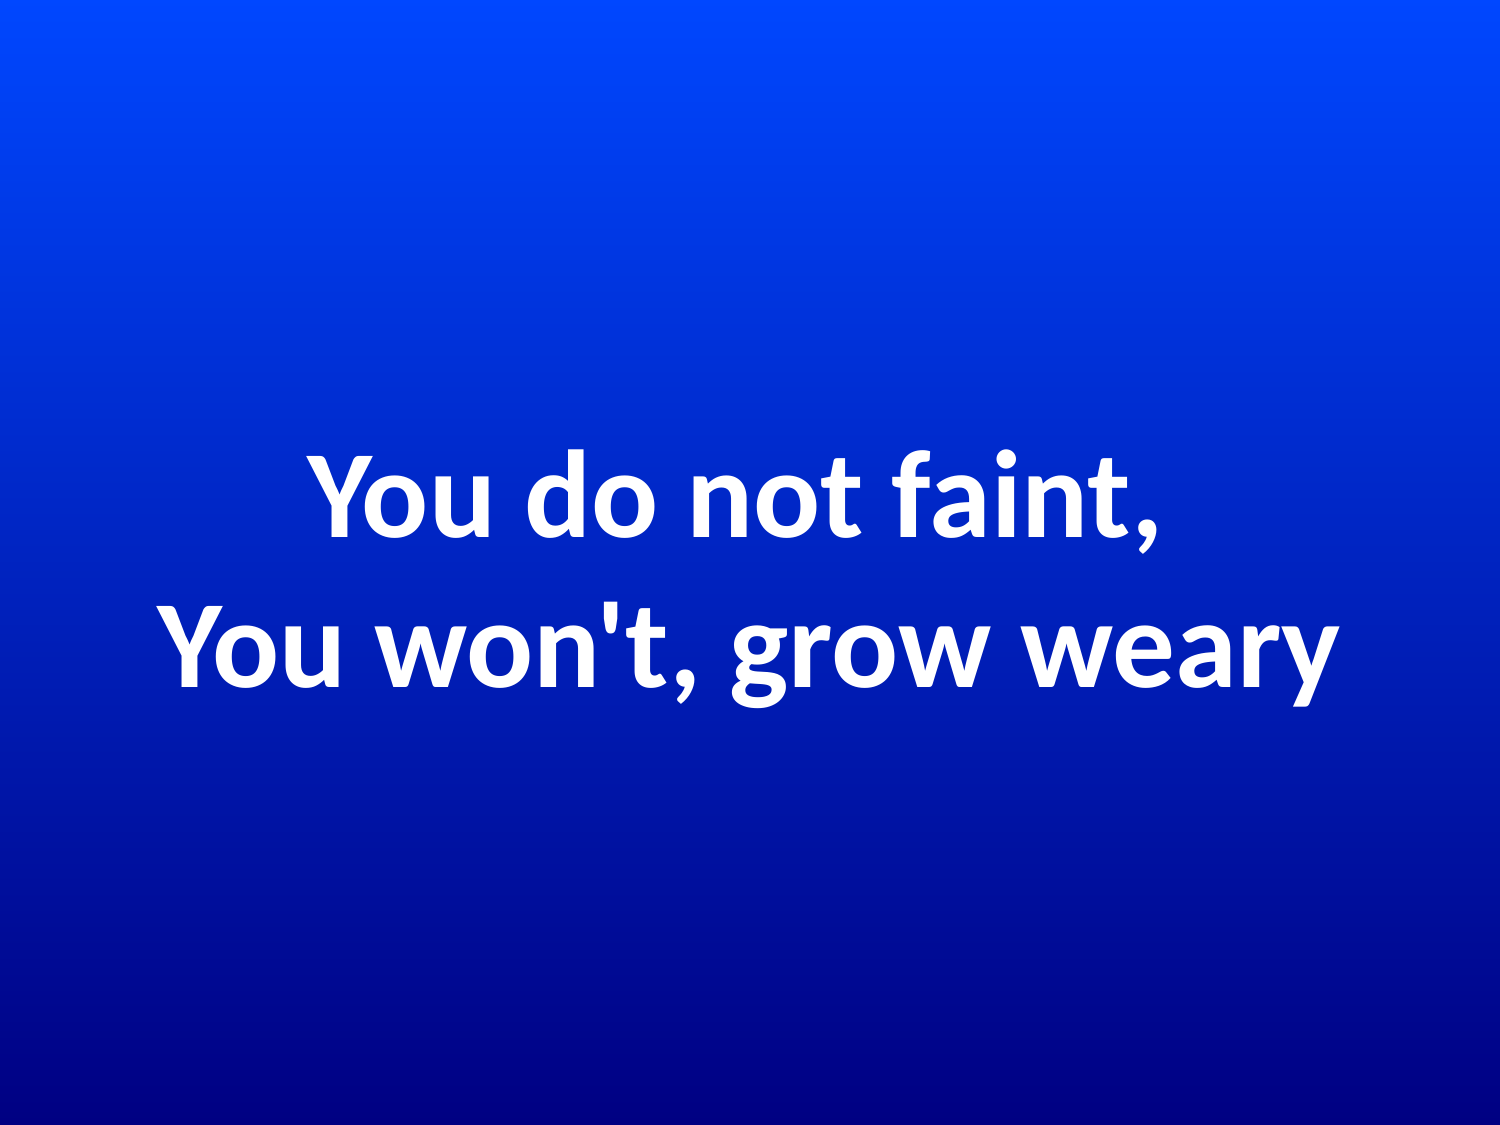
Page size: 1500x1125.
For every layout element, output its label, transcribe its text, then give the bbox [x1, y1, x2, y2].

title You do not faint, You won't, grow weary [50, 0, 1450, 1125]
